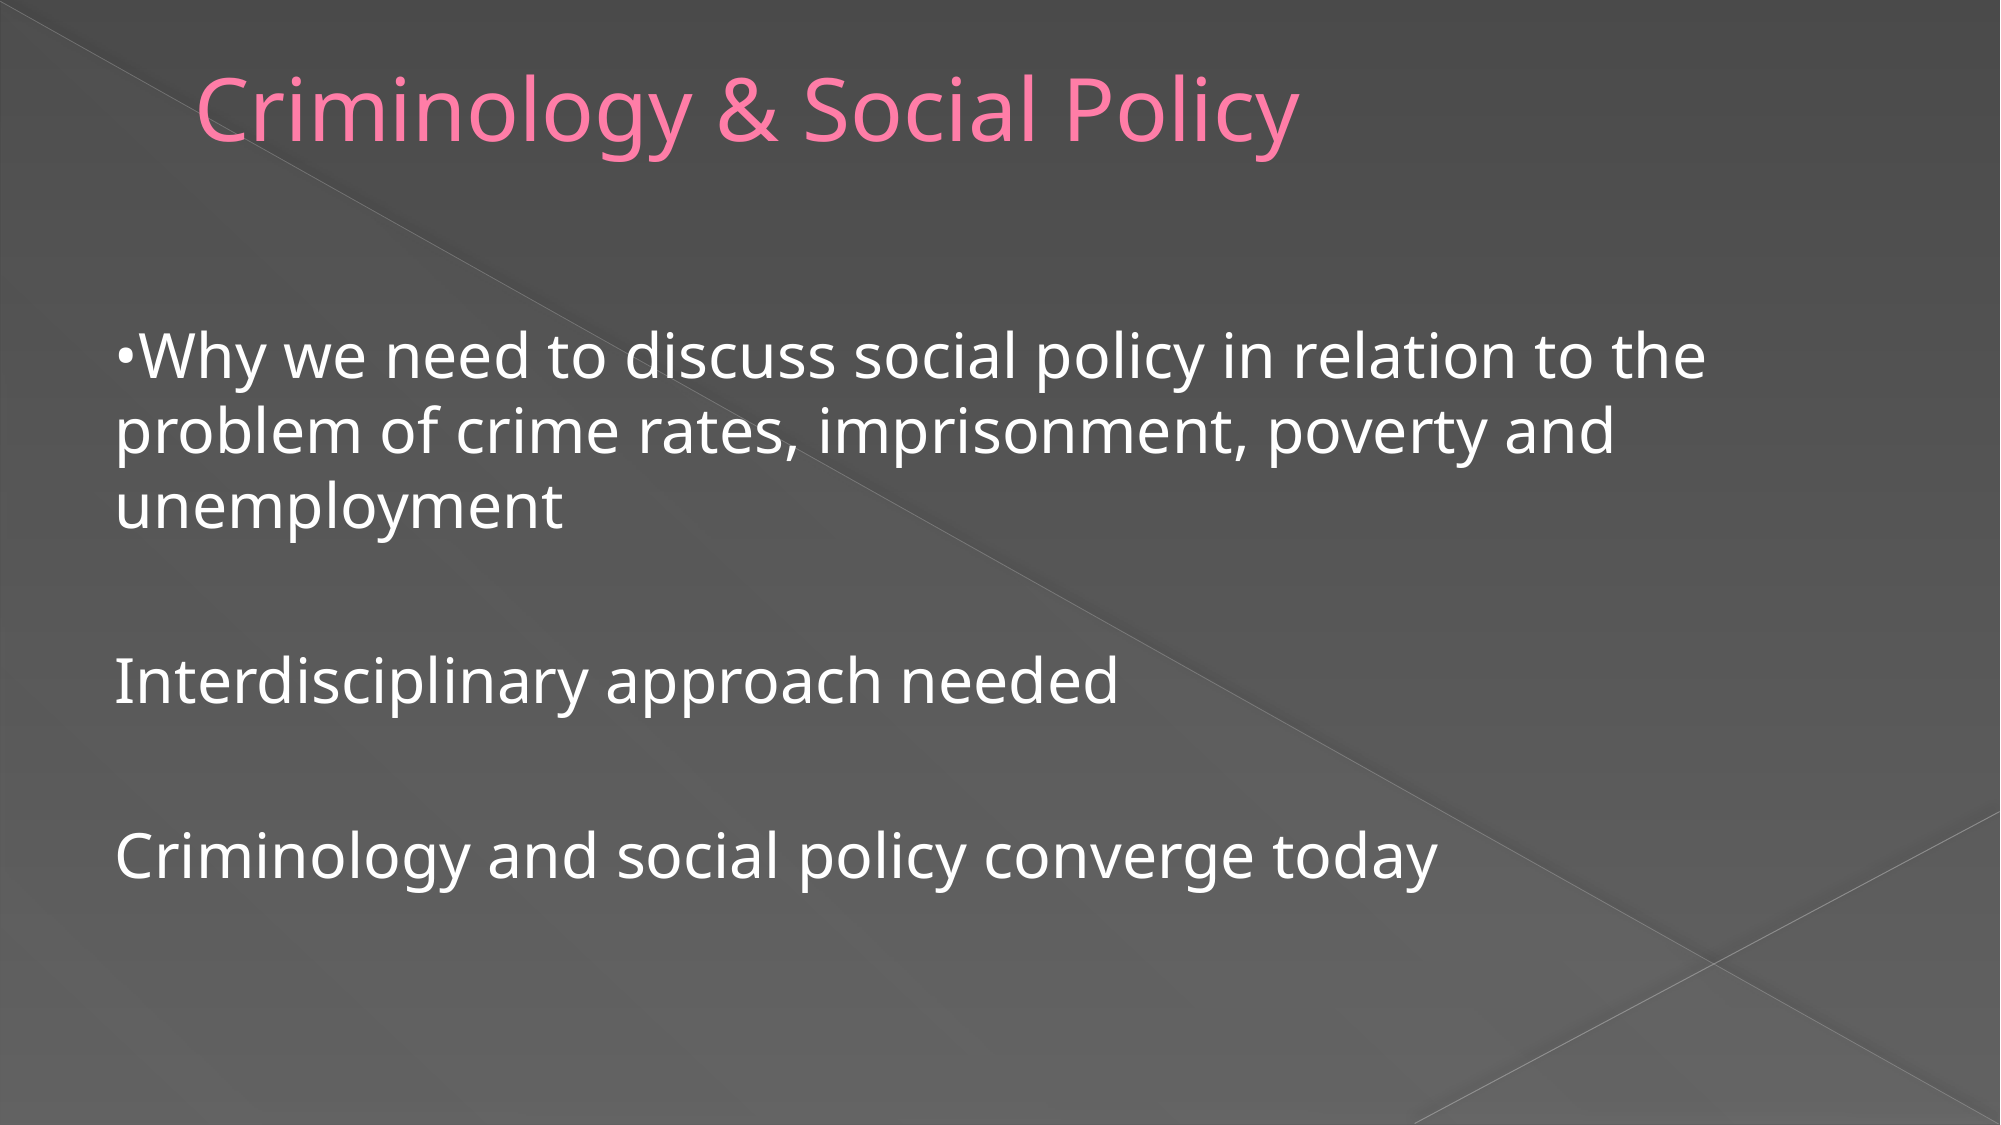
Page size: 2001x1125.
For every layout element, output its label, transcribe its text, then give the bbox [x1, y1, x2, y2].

title Criminology & Social Policy [99, 43, 1900, 274]
list •Why we need to discuss social policy in relation to the problem of crime rates, imprisonment, poverty and unemployment Interdisciplinary approach needed Criminology and social policy converge today [99, 308, 1900, 1059]
